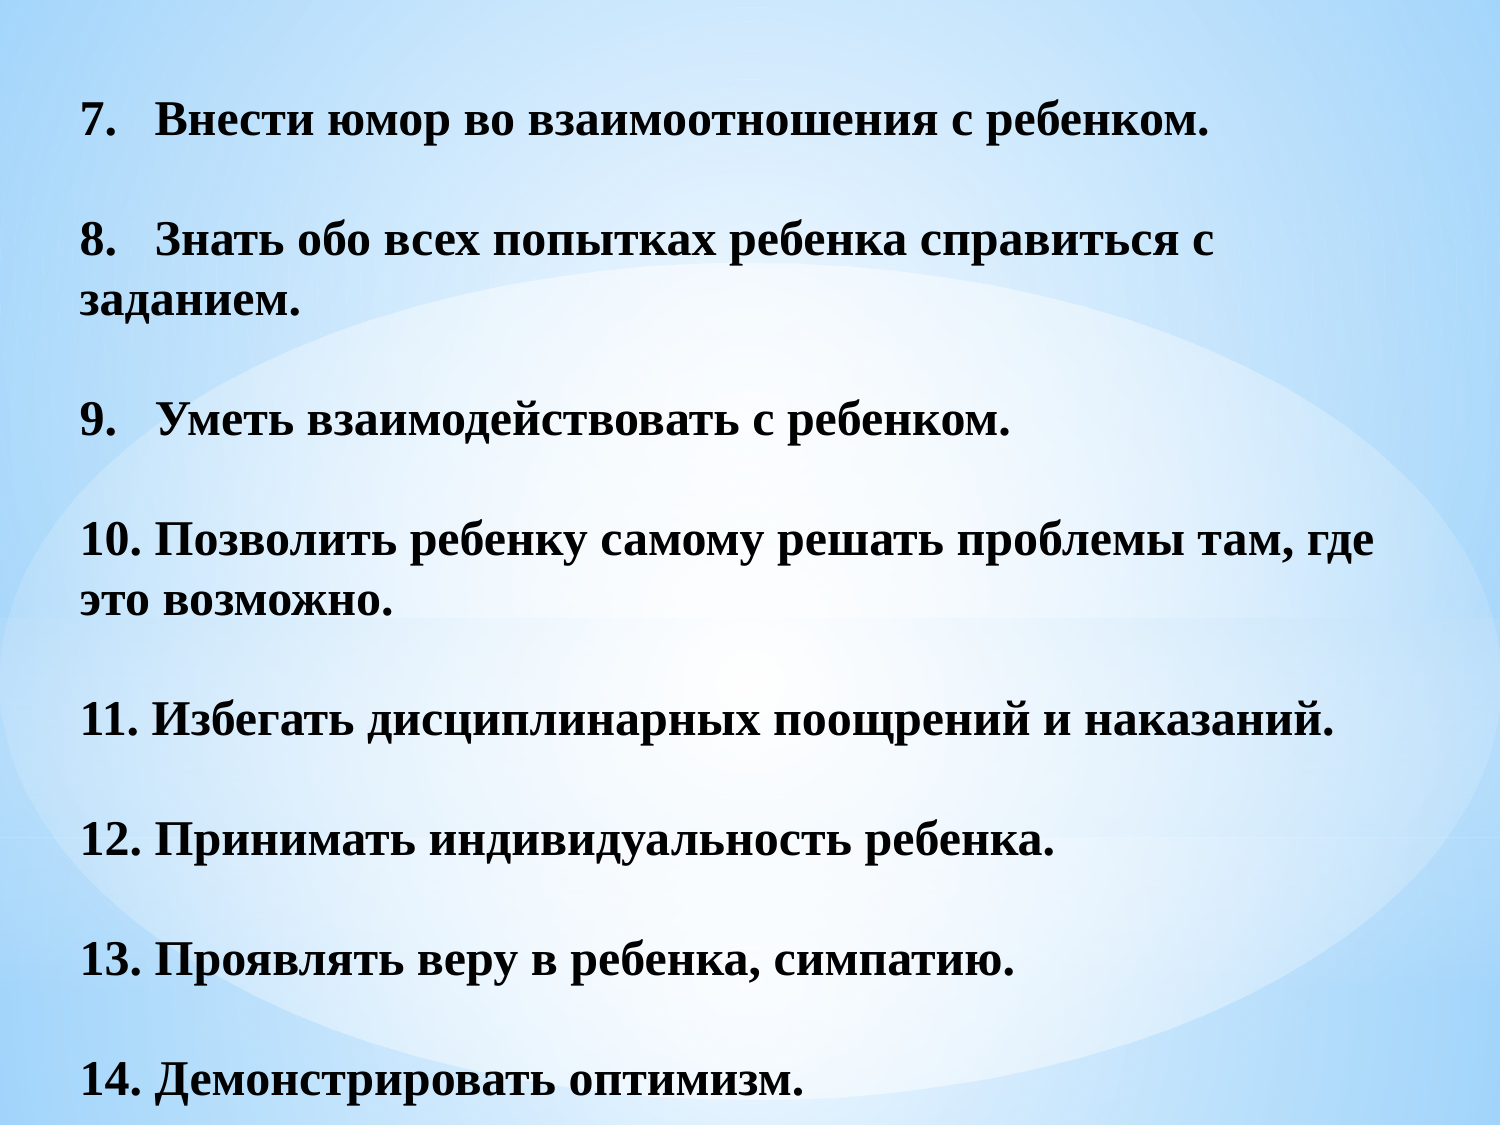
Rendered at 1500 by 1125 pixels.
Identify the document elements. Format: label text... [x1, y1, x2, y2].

text_box 7. Внести юмор во взаимоотношения с ребенком. 8. Знать обо всех попытках ребенка справиться с заданием. 9. Уметь взаимодействовать с ребенком. 10. Позволить ребенку самому решать проблемы там, где это возможно. 11. Избегать дисциплинарных поощрений и наказаний. 12. Принимать индивидуальность ребенка. 13. Проявлять веру в ребенка, симпатию. 14. Демонстрировать оптимизм. [64, 77, 1453, 1125]
